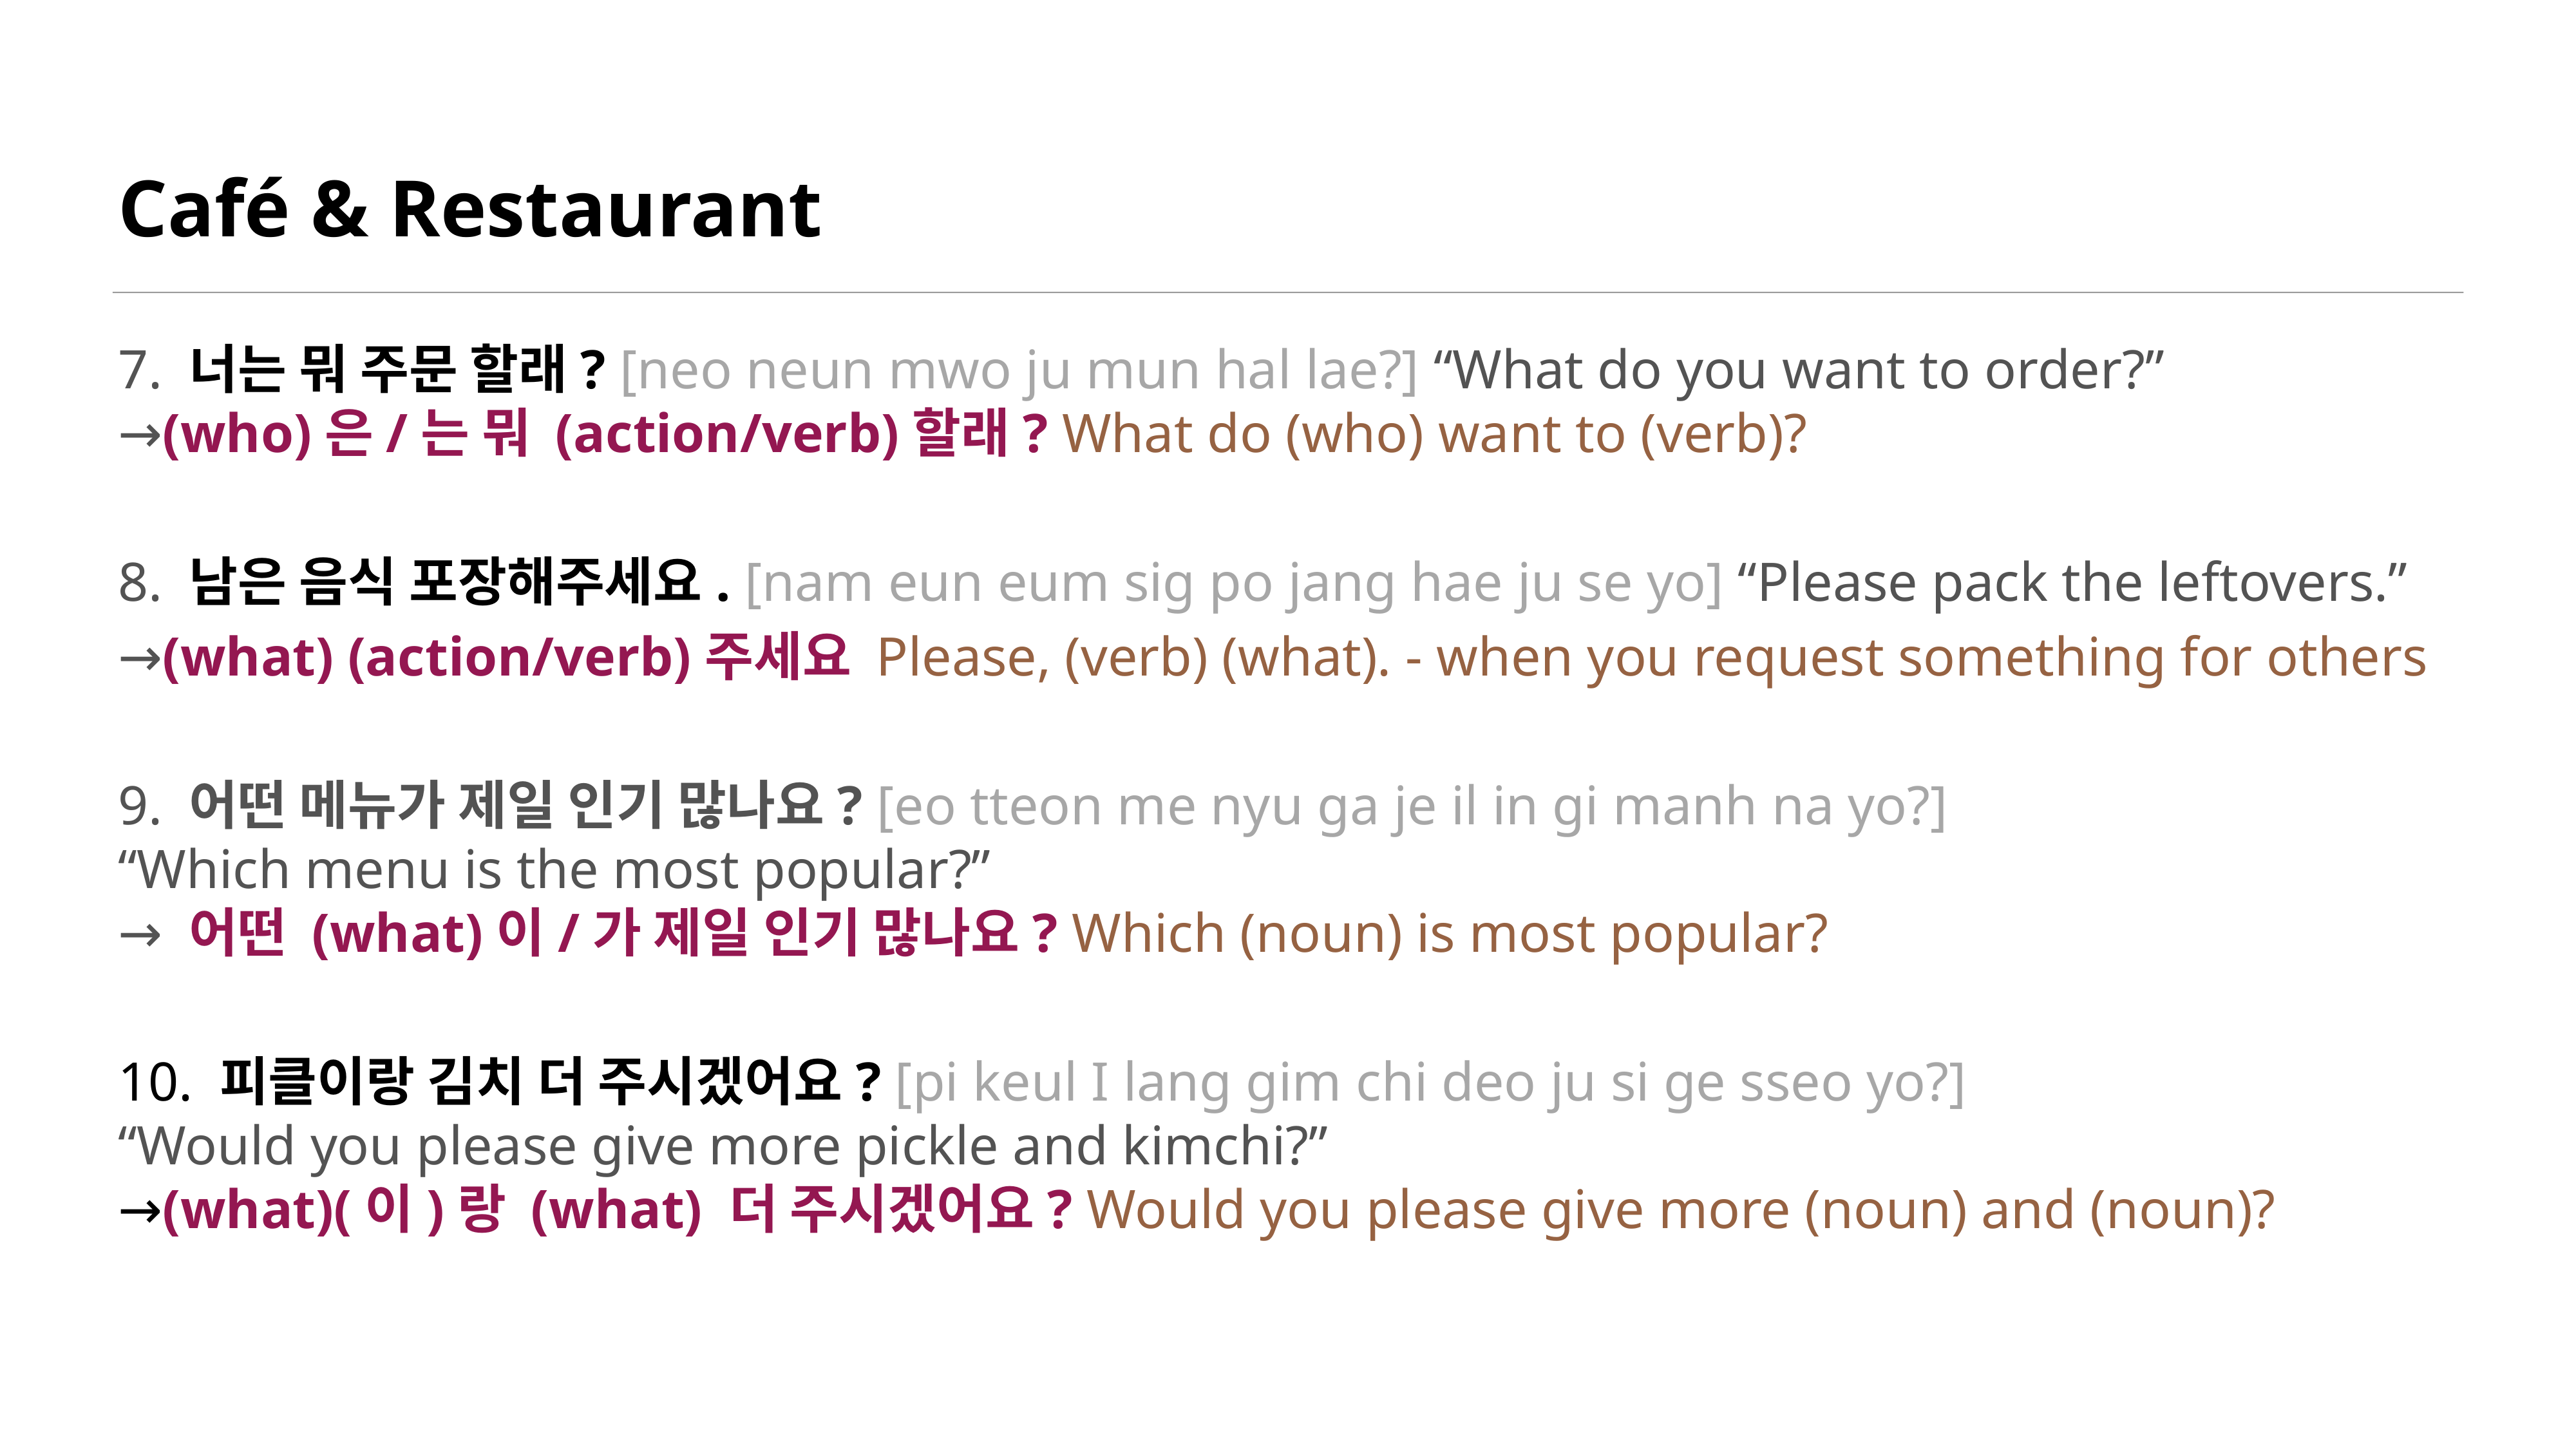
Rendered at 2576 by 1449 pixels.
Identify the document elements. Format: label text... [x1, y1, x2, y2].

list 7. 너는 뭐 주문 할래? [neo neun mwo ju mun hal lae?] “What do you want to order?” →(who)은/는 뭐 (action/verb)할래? What do (who) want to (verb)? 8. 남은 음식 포장해주세요. [nam eun eum sig po jang hae ju se yo] “Please pack the leftovers.” →(what) (action/verb)주세요 Please, (verb) (what). - when you request something for others 9. 어떤 메뉴가 제일 인기 많나요? [eo tteon me nyu ga je il in gi manh na yo?] “Which menu is the most popular?” → 어떤 (what)이/가 제일 인기 많나요? Which (noun) is most popular? 10. 피클이랑 김치 더 주시겠어요? [pi keul I lang gim chi deo ju si ge sseo yo?] “Would you please give more pickle and kimchi?” →(what)(이)랑 (what) 더 주시겠어요? Would you please give more (noun) and (noun)? [112, 329, 2463, 1305]
title Café & Restaurant [112, 49, 2463, 258]
